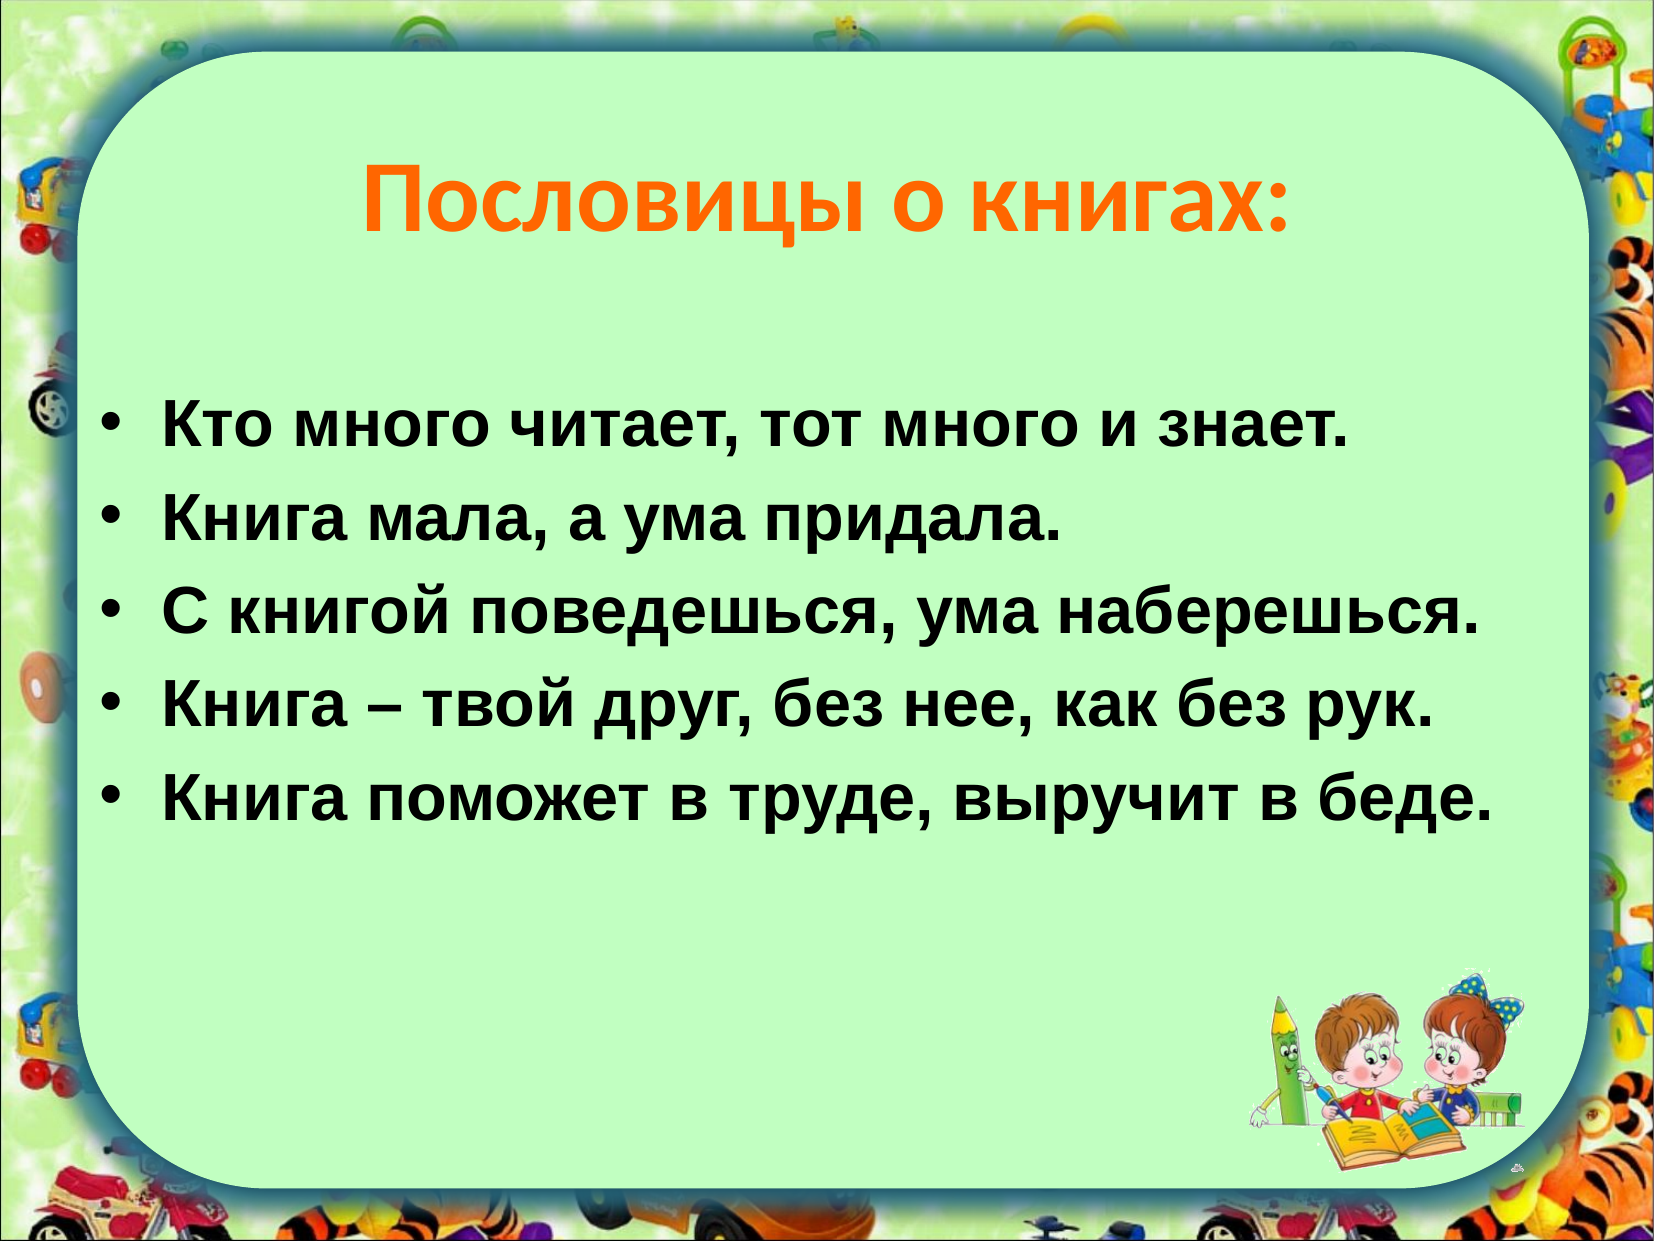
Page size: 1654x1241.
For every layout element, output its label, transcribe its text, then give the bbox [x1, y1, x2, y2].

text_box [345, 1144, 1459, 1233]
list Кто много читает, тот много и знает. Книга мала, а ума придала. С книгой поведешься, ума наберешься. Книга – твой друг, без нее, как без рук. Книга поможет в труде, выручит в беде. [82, 371, 1572, 1144]
text_box [195, 127, 1648, 266]
title Пословицы о книгах: [82, 123, 1572, 257]
picture [0, 0, 1654, 1241]
